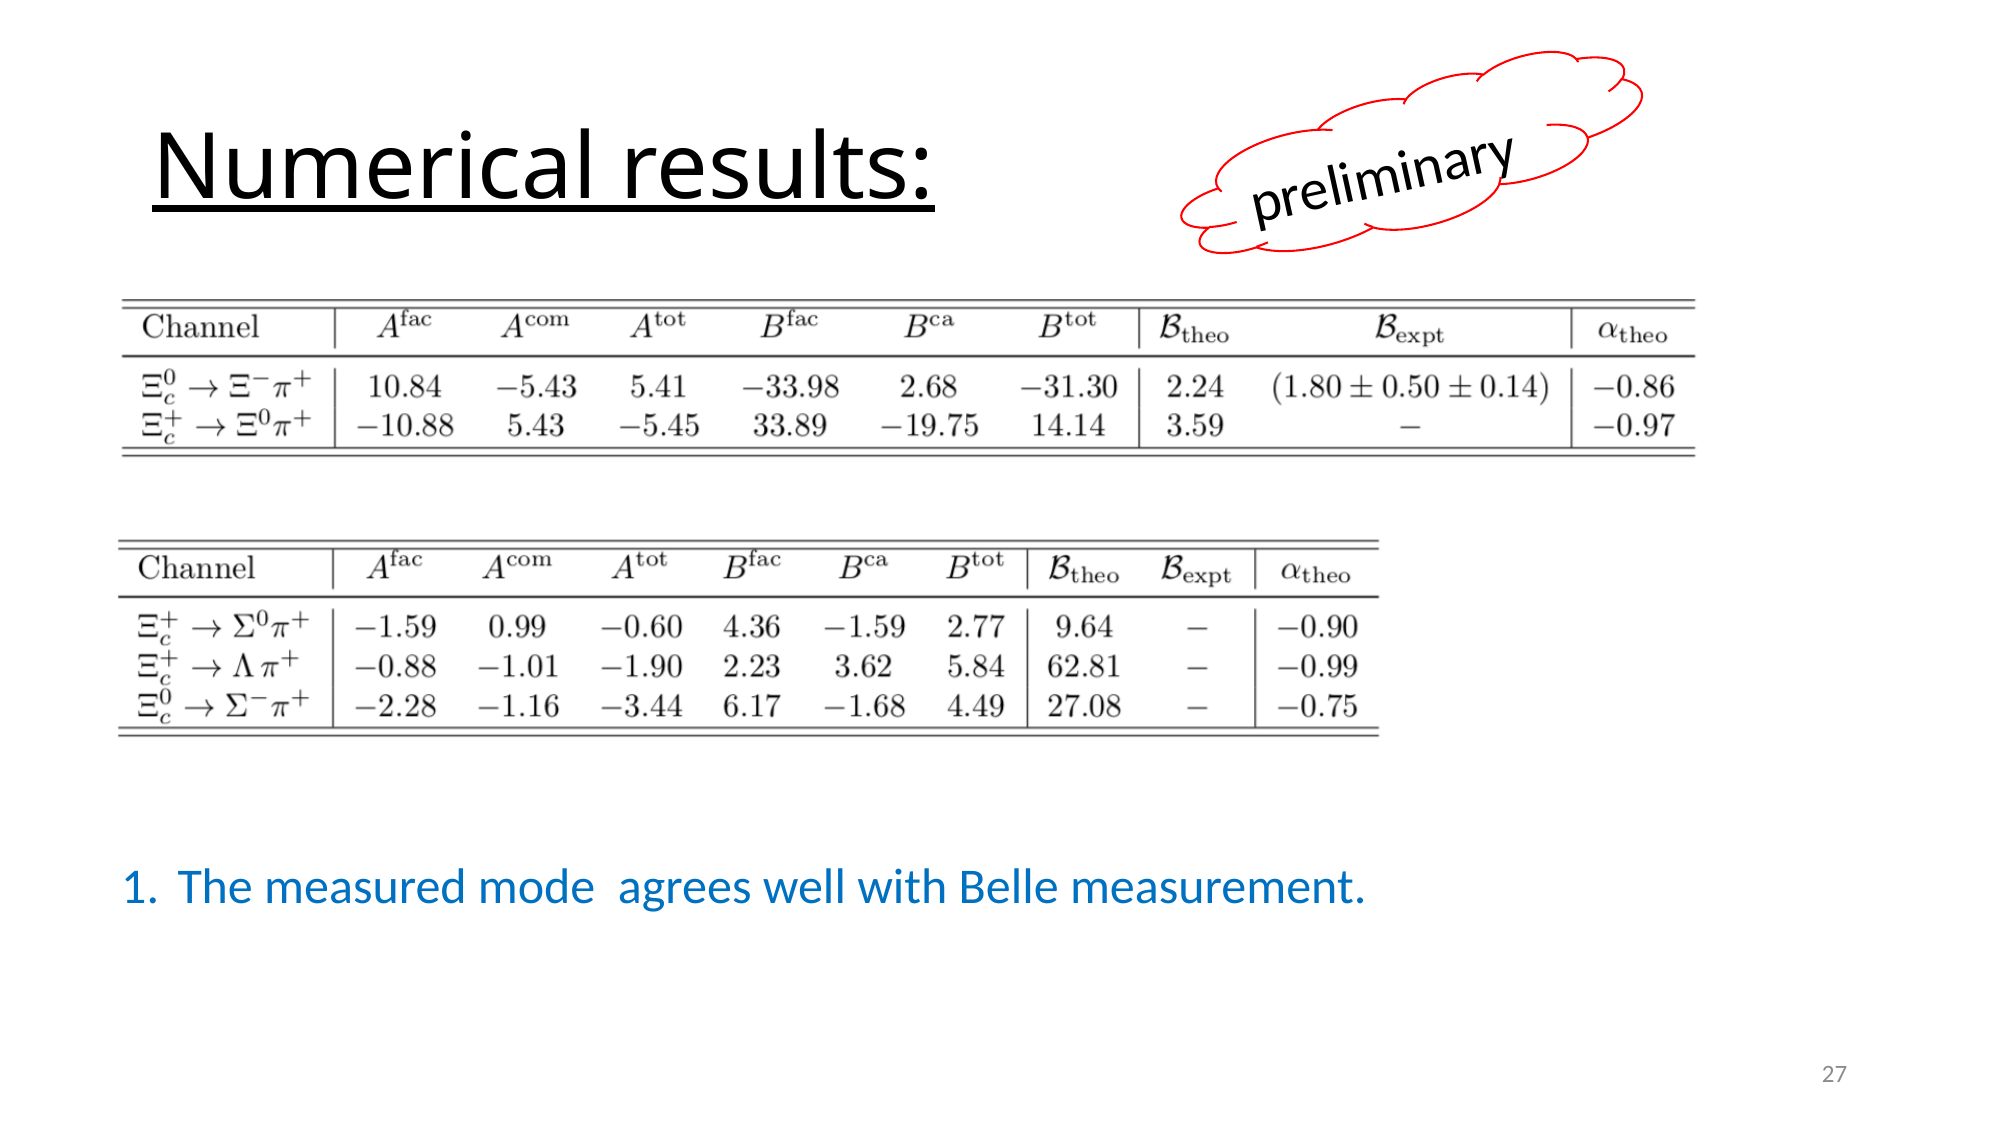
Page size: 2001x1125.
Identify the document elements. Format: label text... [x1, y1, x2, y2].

picture [89, 510, 1395, 763]
slide_number 26 [1412, 1042, 1863, 1103]
text_box [1180, 50, 1644, 255]
text_box preliminary [1498, 138, 1599, 190]
list [137, 299, 1863, 1014]
picture [89, 275, 1713, 474]
